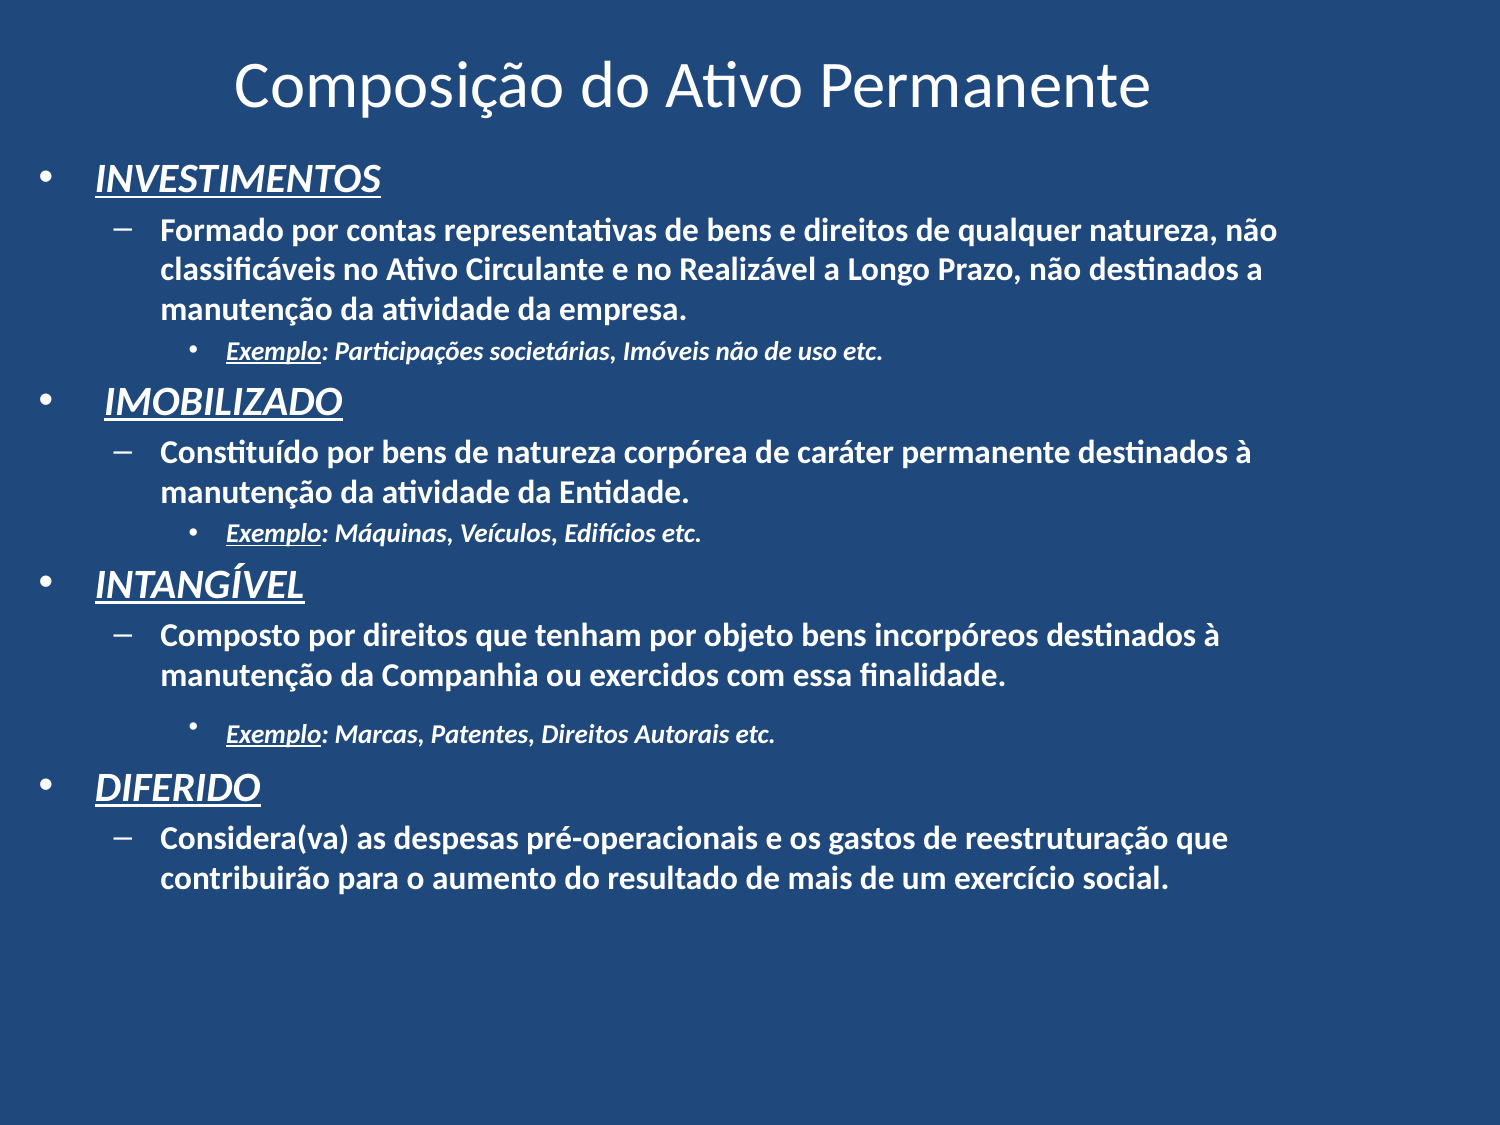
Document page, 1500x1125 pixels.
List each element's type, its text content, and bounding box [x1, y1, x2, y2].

title Composição do Ativo Permanente [74, 19, 1313, 141]
list INVESTIMENTOS Formado por contas representativas de bens e direitos de qualquer natureza, não classificáveis no Ativo Circulante e no Realizável a Longo Prazo, não destinados a manutenção da atividade da empresa. Exemplo: Participações societárias, Imóveis não de uso etc. IMOBILIZADO Constituído por bens de natureza corpórea de caráter permanente destinados à manutenção da atividade da Entidade. Exemplo: Máquinas, Veículos, Edifícios etc. INTANGÍVEL Composto por direitos que tenham por objeto bens incorpóreos destinados à manutenção da Companhia ou exercidos com essa finalidade. Exemplo: Marcas, Patentes, Direitos Autorais etc. DIFERIDO Considera(va) as despesas pré-operacionais e os gastos de reestruturação que contribuirão para o aumento do resultado de mais de um exercício social. [23, 143, 1302, 1009]
